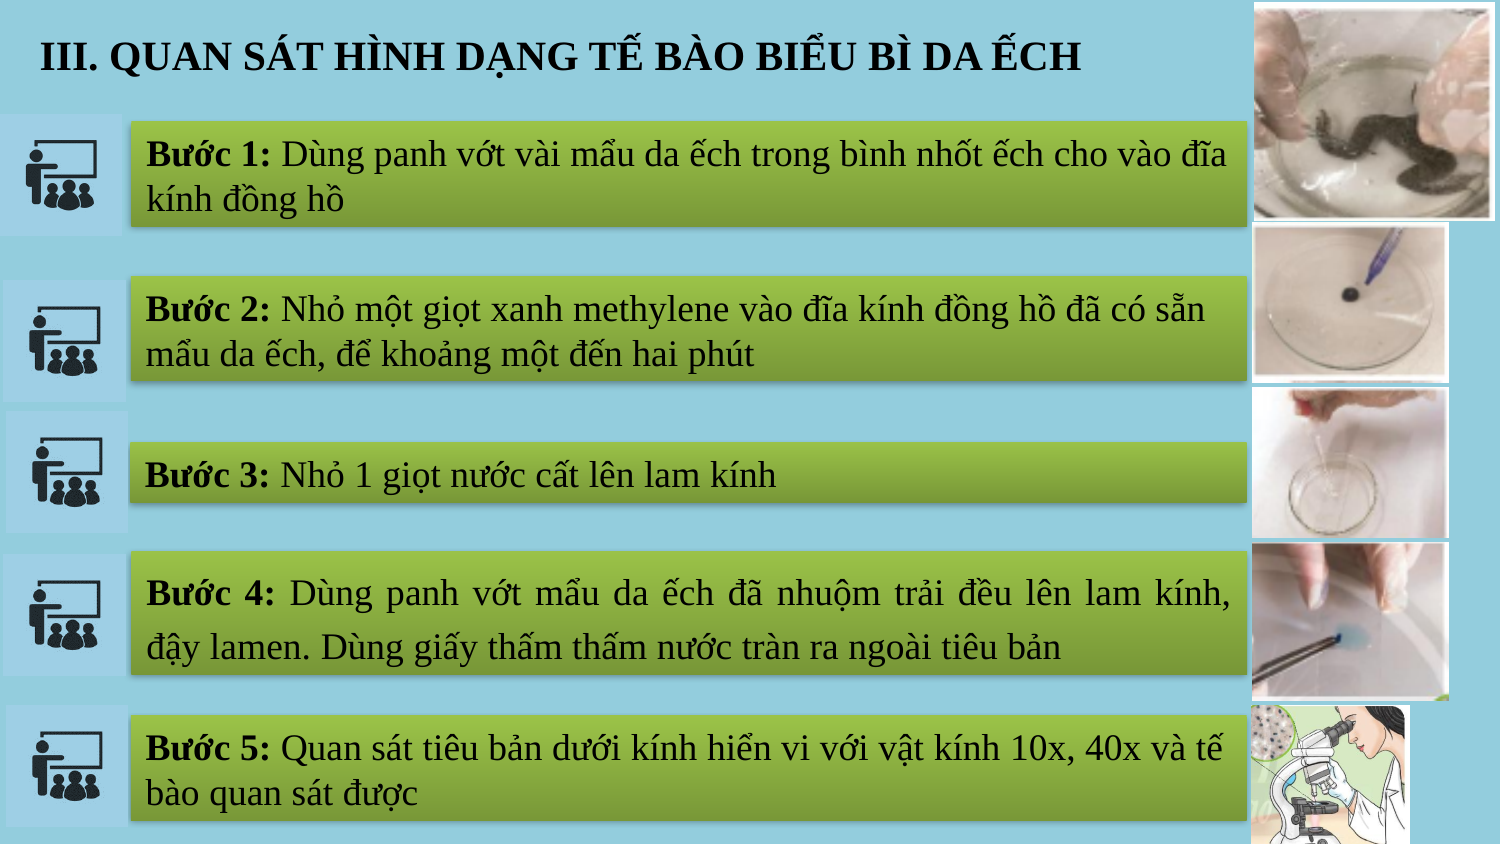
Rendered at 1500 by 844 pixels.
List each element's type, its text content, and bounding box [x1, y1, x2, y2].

picture [1251, 705, 1410, 844]
picture [1251, 542, 1449, 701]
picture [5, 705, 128, 828]
text_box Bước 1: Dùng panh vớt vài mẩu da ếch trong bình nhốt ếch cho vào đĩa kính đồng hồ [131, 121, 1248, 227]
text_box Bước 3: Nhỏ 1 giọt nước cất lên lam kính [132, 442, 1246, 503]
text_box Bước 5: Quan sát tiêu bản dưới kính hiển vi với vật kính 10x, 40x và tế bào quan sát được [132, 715, 1246, 821]
picture [1251, 2, 1496, 383]
picture [3, 554, 126, 677]
picture [3, 280, 126, 402]
picture [1251, 386, 1449, 539]
text_box III. QUAN SÁT HÌNH DẠNG TẾ BÀO BIỂU BÌ DA ẾCH [24, 21, 1249, 87]
text_box Bước 2: Nhỏ một giọt xanh methylene vào đĩa kính đồng hồ đã có sẵn mẩu da ếch, để khoảng một đến hai phút [130, 276, 1246, 381]
picture [0, 114, 122, 236]
text_box Bước 4: Dùng panh vớt mẩu da ếch đã nhuộm trải đều lên lam kính, đậy lamen. Dùng giấy thấm thấm nước tràn ra ngoài tiêu bản [131, 551, 1246, 675]
picture [5, 410, 128, 533]
